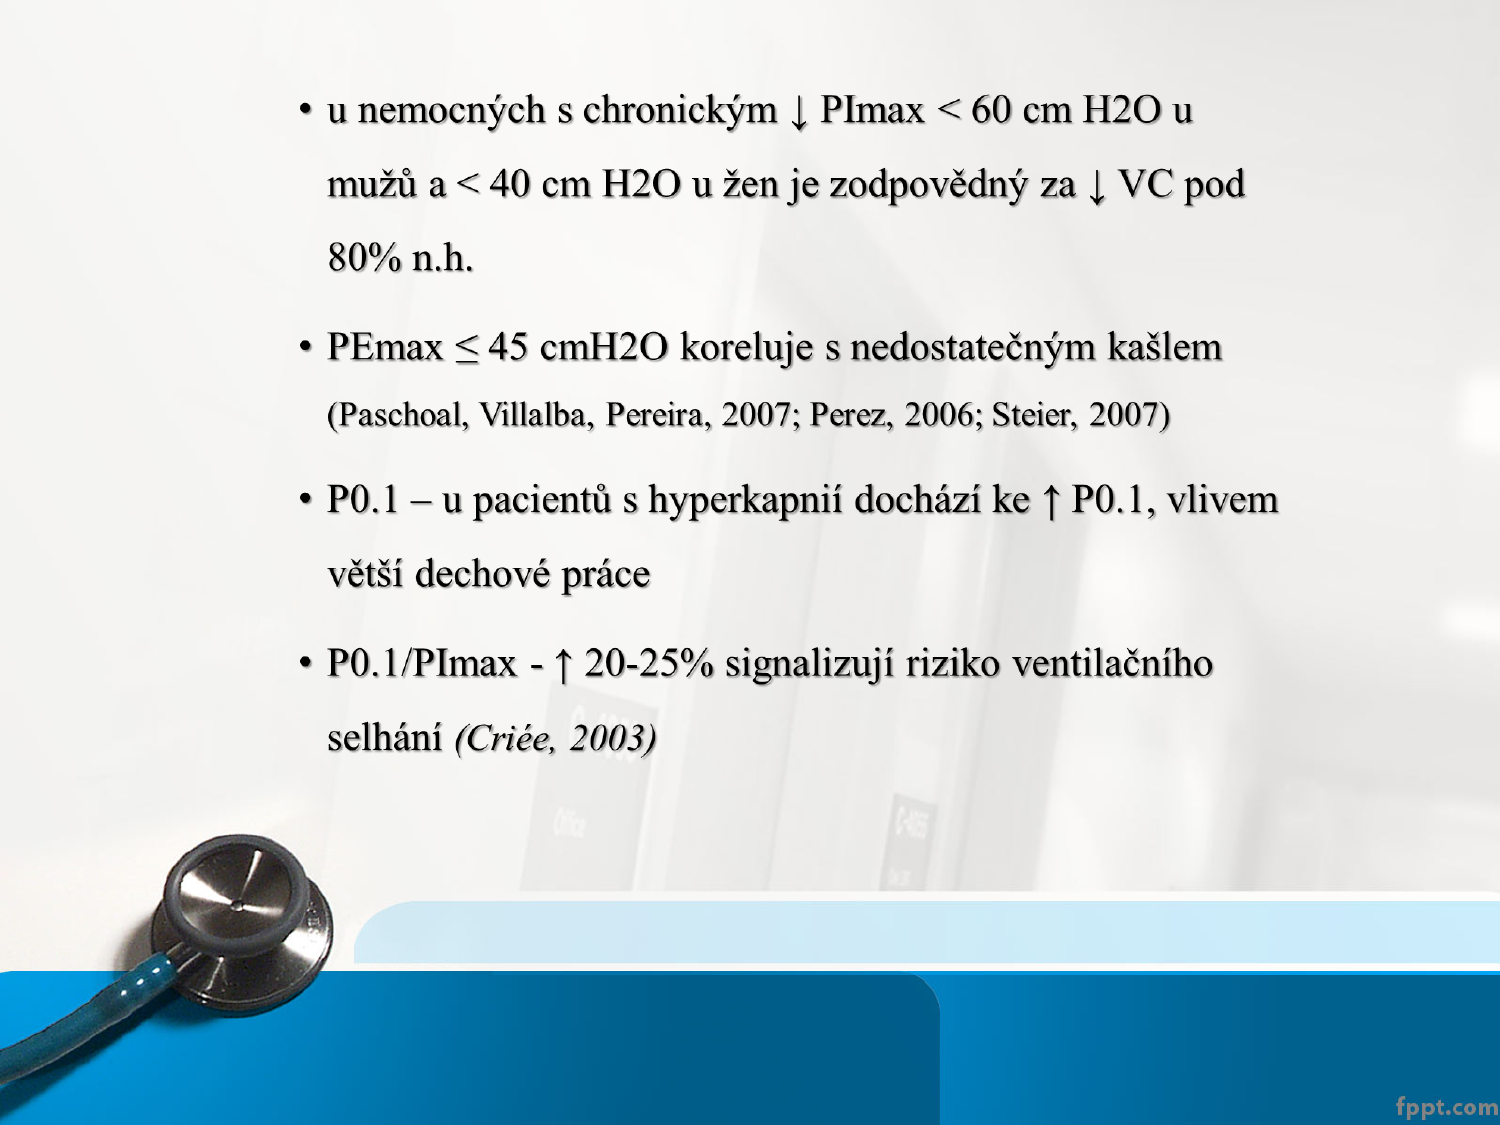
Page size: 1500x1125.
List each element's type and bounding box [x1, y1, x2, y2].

picture [1480, 1104, 1497, 1115]
picture [1437, 1100, 1444, 1115]
picture [1407, 1104, 1418, 1120]
picture [1397, 1097, 1405, 1114]
picture [1453, 1104, 1462, 1114]
picture [1465, 1104, 1476, 1115]
picture [1422, 1104, 1434, 1120]
picture [0, 0, 1500, 1085]
list [273, 61, 1320, 805]
